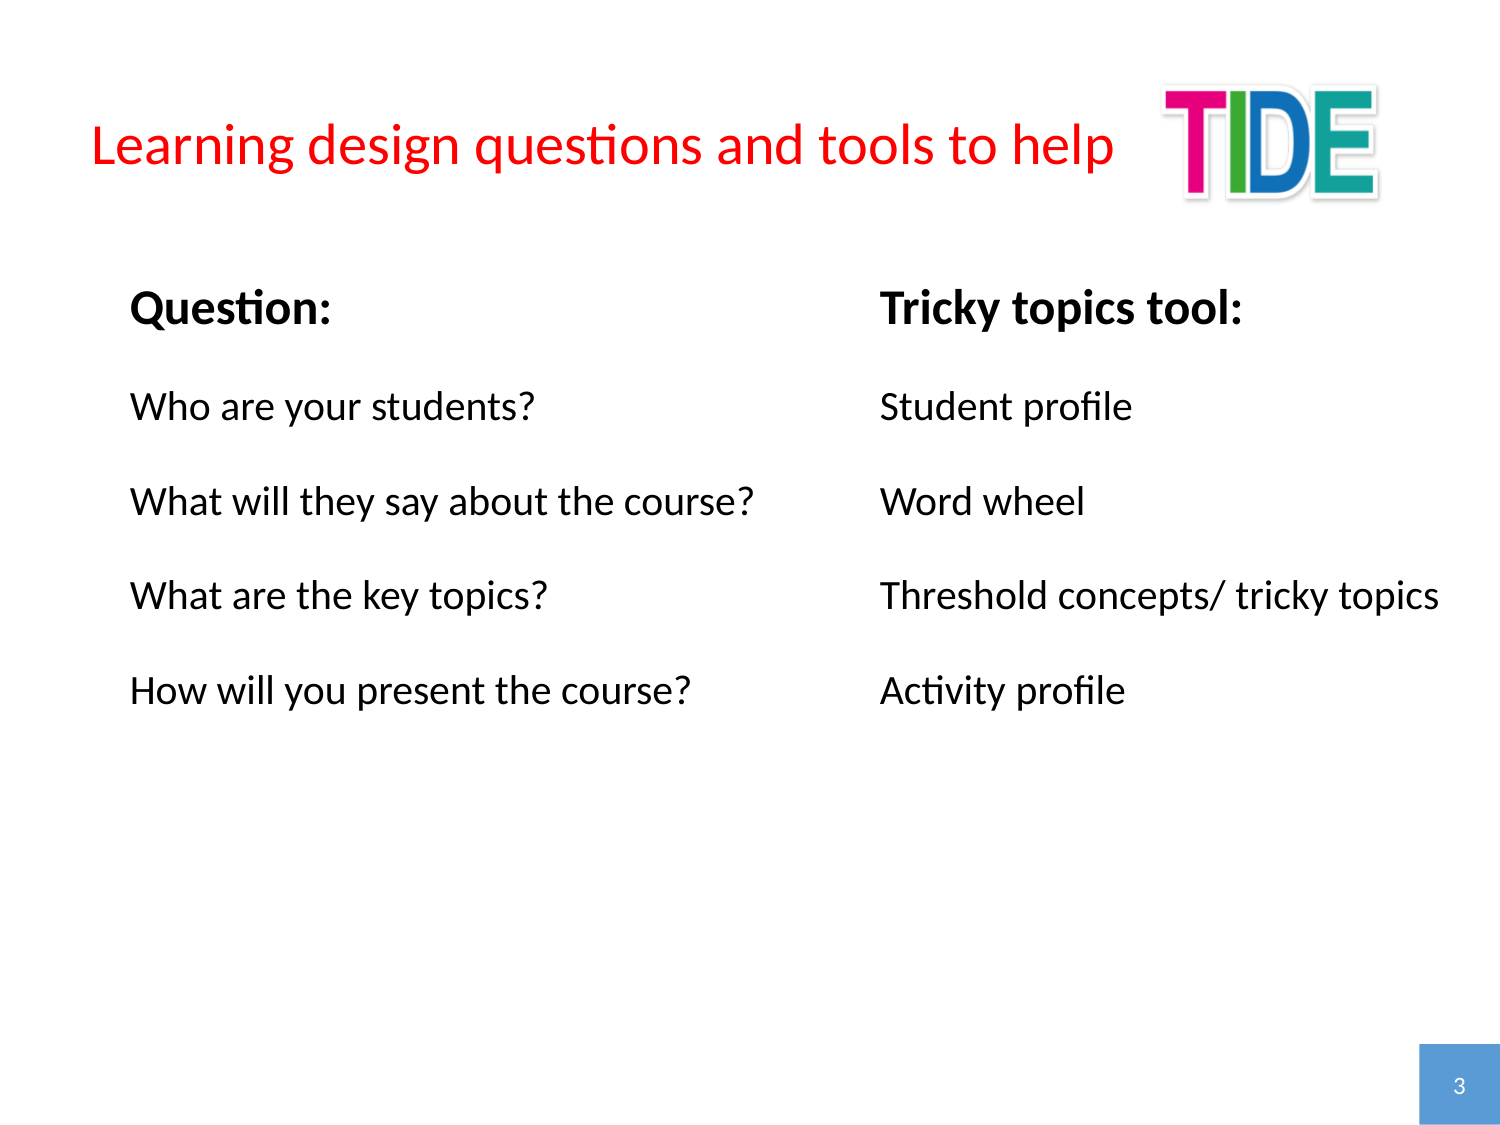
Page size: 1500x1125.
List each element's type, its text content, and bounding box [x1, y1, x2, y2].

picture [1157, 79, 1385, 172]
text_box Learning design questions and tools to help [76, 98, 1164, 184]
list Question: Tricky topics tool: Who are your students? Student profile What will they say about the course? Word wheel What are the key topics? Threshold concepts/ tricky topics How will you present the course? Activity profile [123, 172, 1483, 917]
